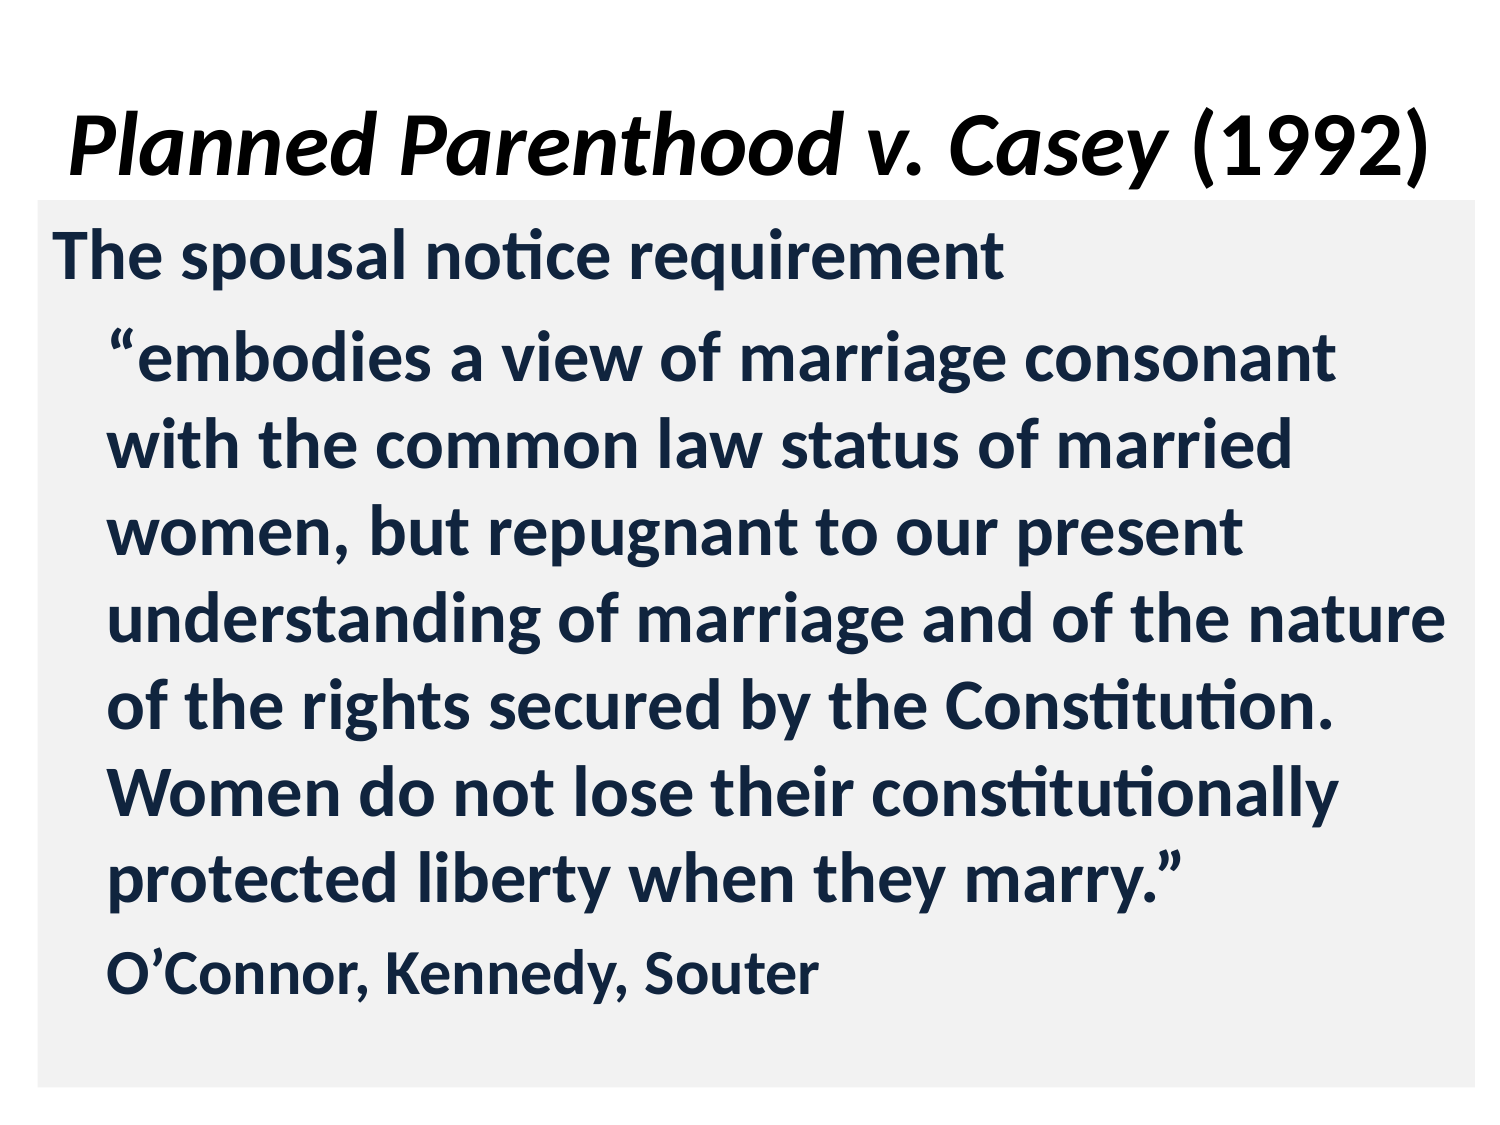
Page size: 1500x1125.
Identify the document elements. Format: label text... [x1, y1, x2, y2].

title Planned Parenthood v. Casey (1992) [0, 45, 1500, 233]
list The spousal notice requirement “embodies a view of marriage consonant with the common law status of married women, but repugnant to our present understanding of marriage and of the nature of the rights secured by the Constitution. Women do not lose their constitutionally protected liberty when they marry.” O’Connor, Kennedy, Souter [37, 200, 1475, 1088]
